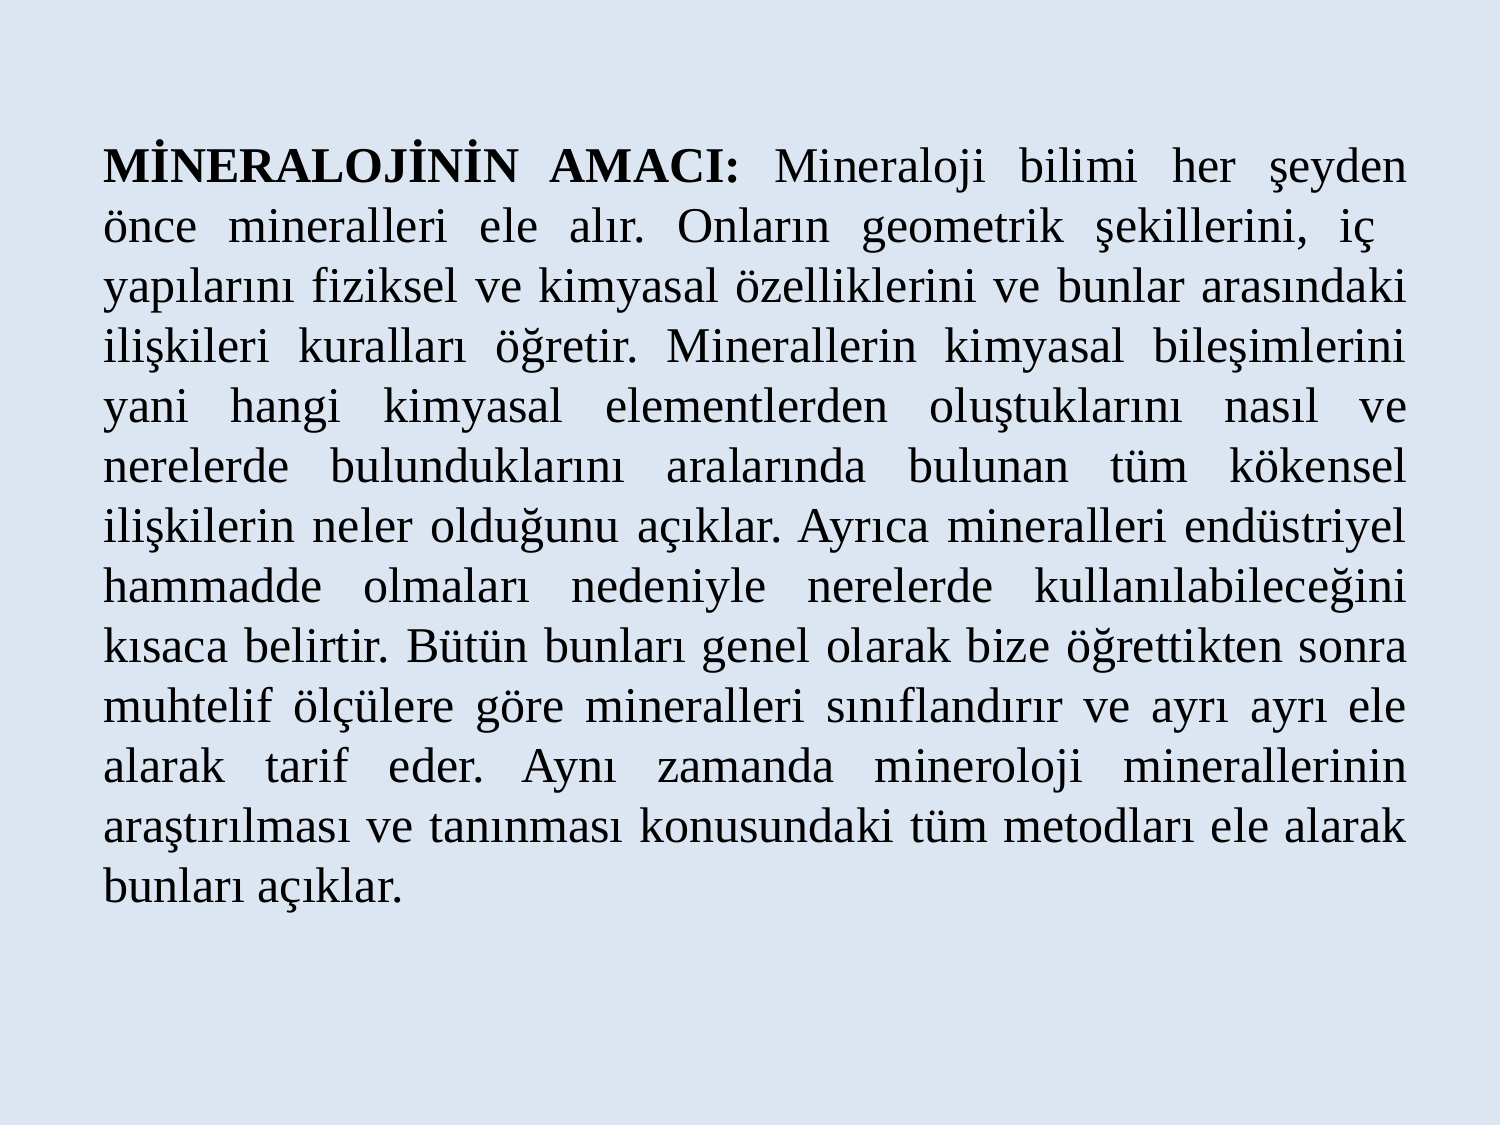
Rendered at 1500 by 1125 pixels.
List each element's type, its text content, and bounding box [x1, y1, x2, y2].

text_box MİNERALOJİNİN AMACI: Mineraloji bilimi her şeyden önce mineralleri ele alır. Onların geometrik şekillerini, iç yapılarını fiziksel ve kimyasal özelliklerini ve bunlar arasındaki ilişkileri kuralları öğretir. Minerallerin kimyasal bileşimlerini yani hangi kimyasal elementlerden oluştuklarını nasıl ve nerelerde bulunduklarını aralarında bulunan tüm kökensel ilişkilerin neler olduğunu açıklar. Ayrıca mineralleri endüstriyel hammadde olmaları nedeniyle nerelerde kullanılabileceğini kısaca belirtir. Bütün bunları genel olarak bize öğrettikten sonra muhtelif ölçülere göre mineralleri sınıflandırır ve ayrı ayrı ele alarak tarif eder. Aynı zamanda mineroloji minerallerinin araştırılması ve tanınması konusundaki tüm metodları ele alarak bunları açıklar. [88, 125, 1424, 966]
